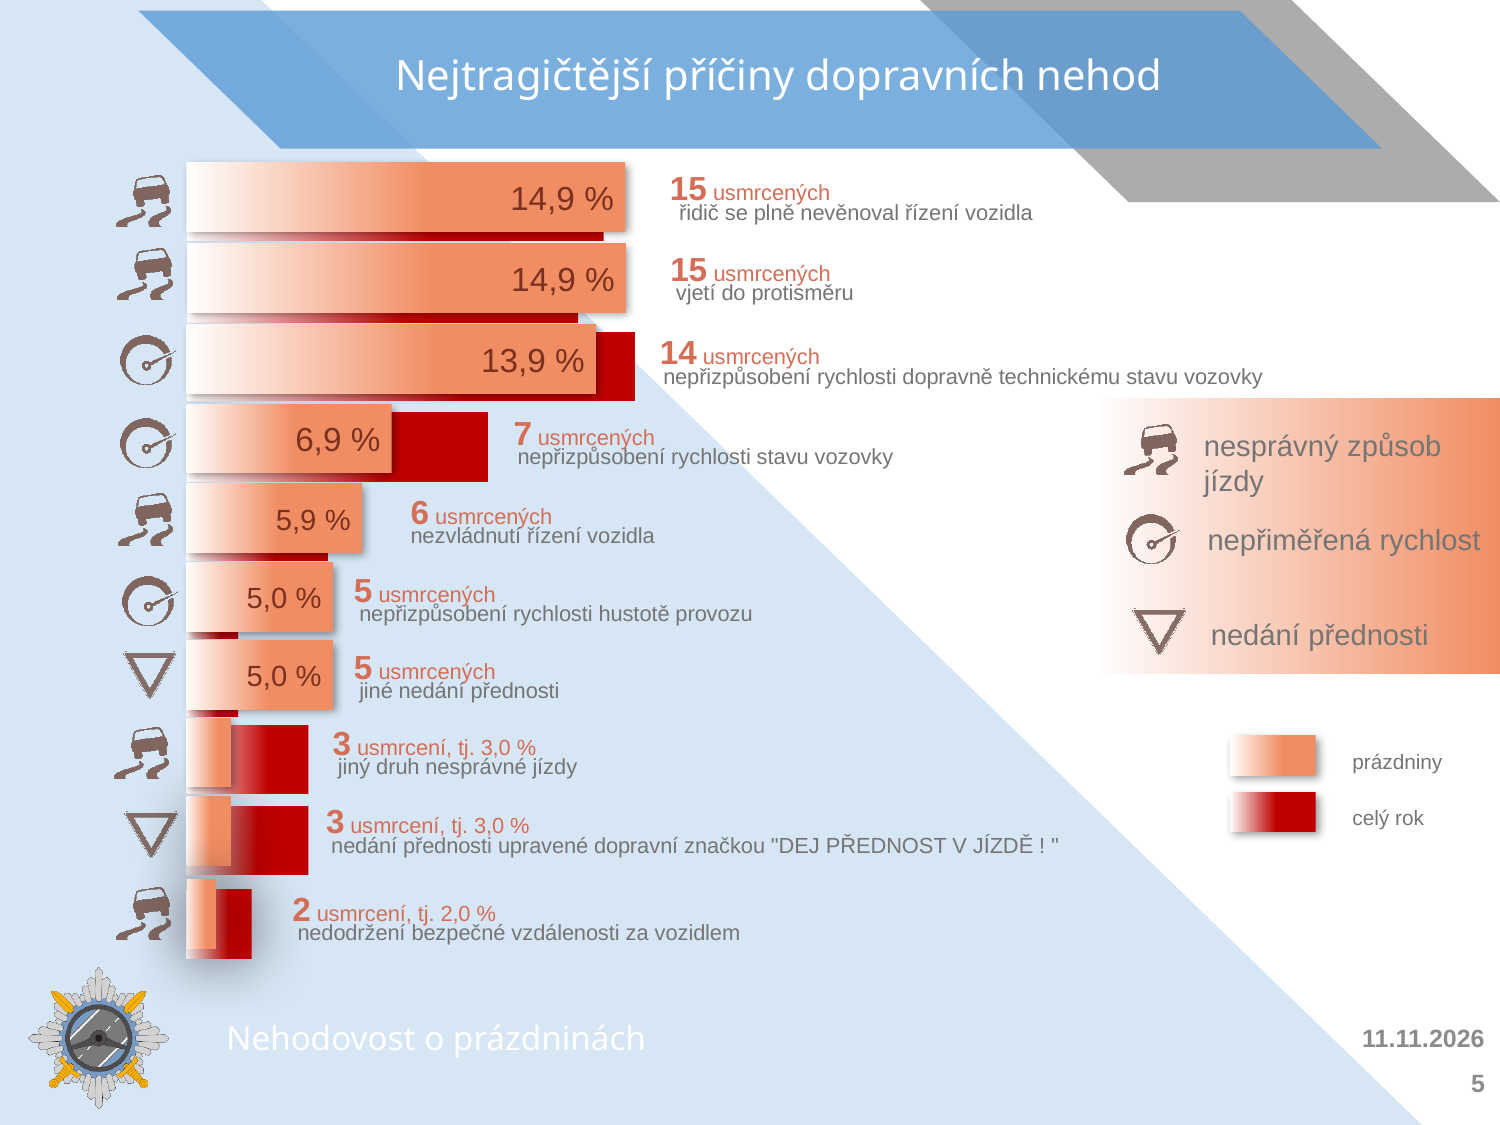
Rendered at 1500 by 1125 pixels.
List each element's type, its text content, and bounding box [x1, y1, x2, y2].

text_box [135, 9, 1385, 150]
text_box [118, 483, 975, 561]
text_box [120, 404, 1081, 482]
text_box [1098, 398, 1500, 674]
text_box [116, 879, 861, 959]
picture [28, 967, 169, 1109]
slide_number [1162, 1007, 1500, 1052]
text_box Nehodovost o prázdninách [211, 1007, 809, 1068]
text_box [120, 324, 1324, 401]
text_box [114, 715, 1106, 794]
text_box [117, 242, 1240, 323]
text_box [0, 0, 1424, 1125]
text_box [124, 794, 1116, 875]
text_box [1124, 420, 1500, 659]
slide_number 5 [1162, 1052, 1500, 1113]
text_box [116, 161, 1243, 241]
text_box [123, 640, 1103, 715]
text_box [918, 0, 1500, 204]
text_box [1229, 735, 1461, 838]
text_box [122, 562, 923, 639]
text_box Nejtragičtější příčiny dopravních nehod [291, 41, 1266, 107]
